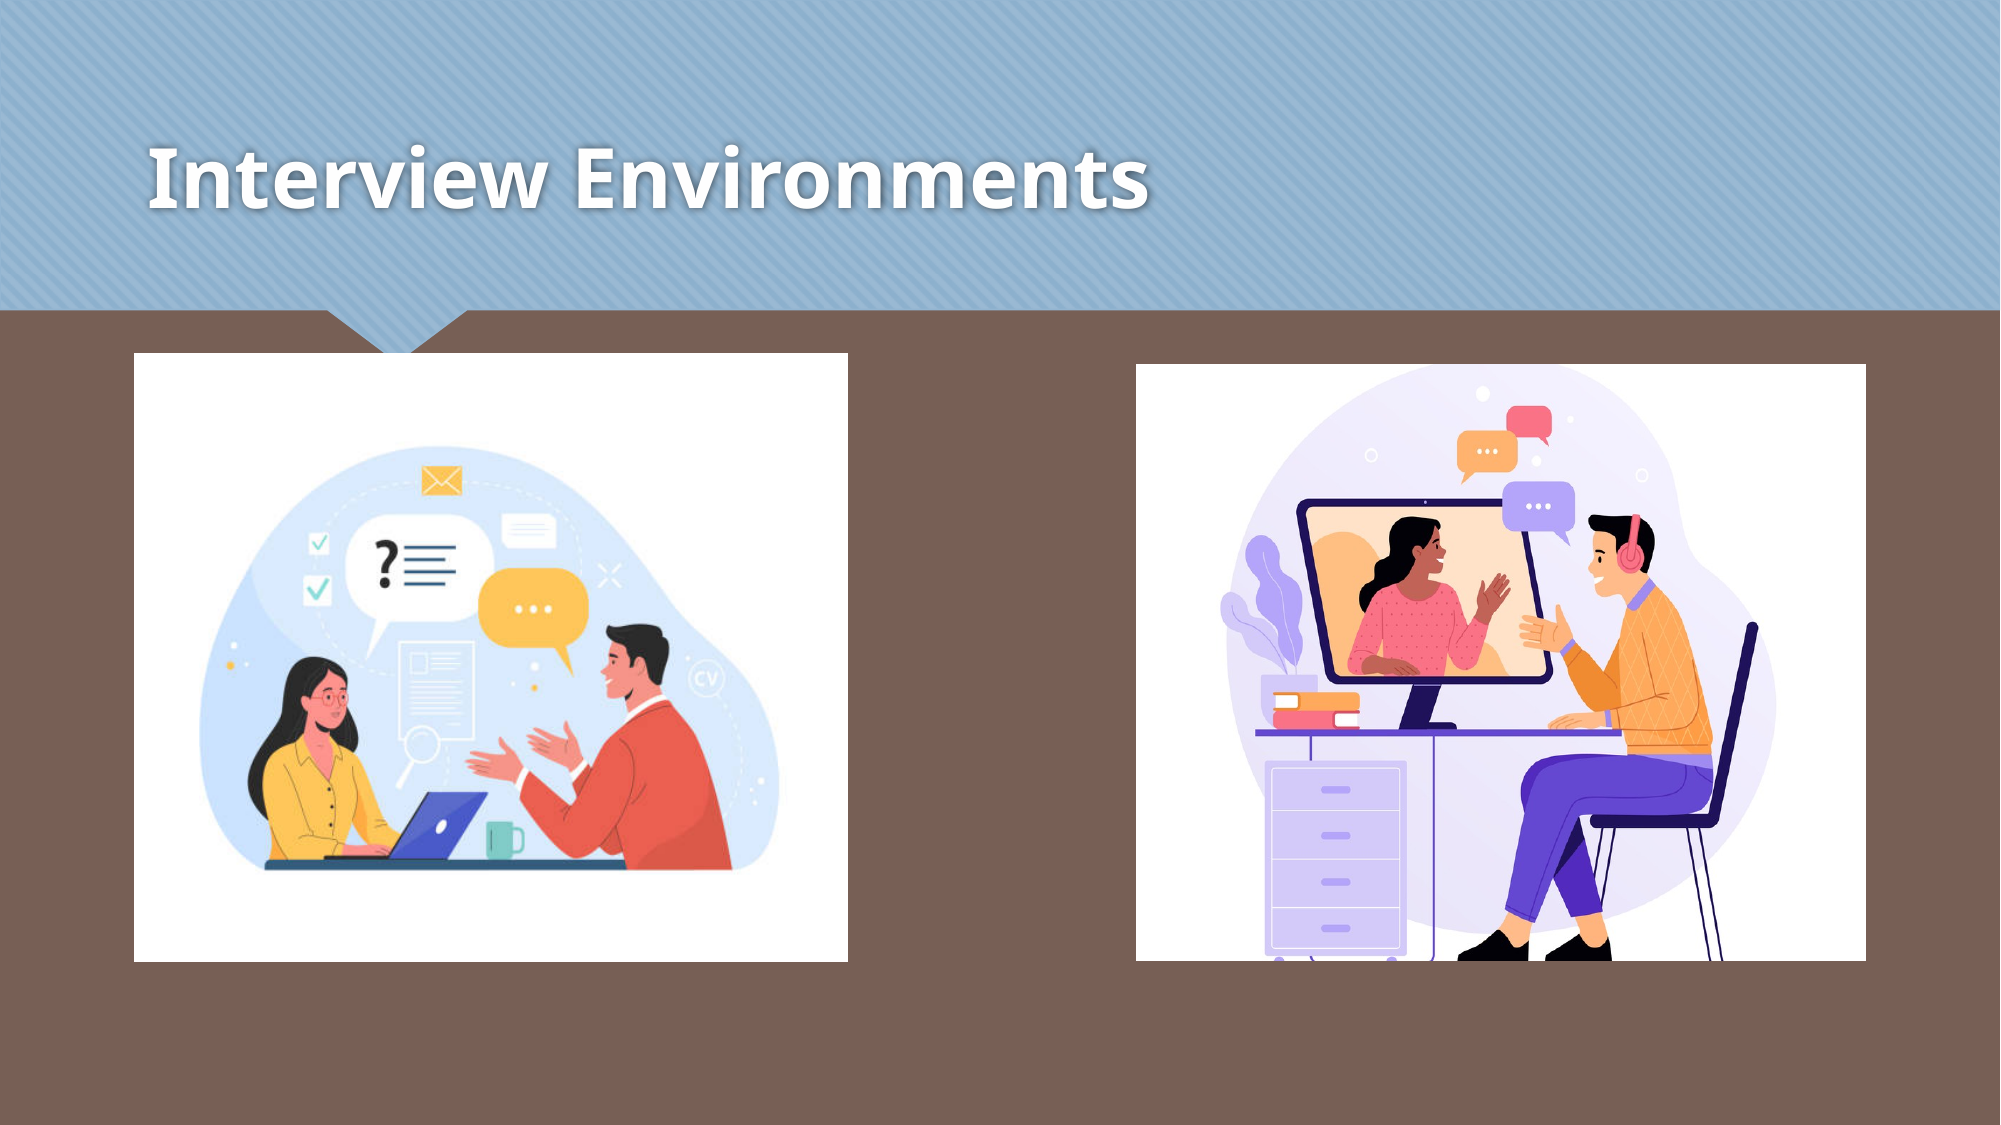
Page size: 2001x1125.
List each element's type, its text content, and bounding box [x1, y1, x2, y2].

title Interview Environments [132, 73, 1868, 233]
picture [1136, 364, 1866, 962]
picture [133, 353, 848, 962]
